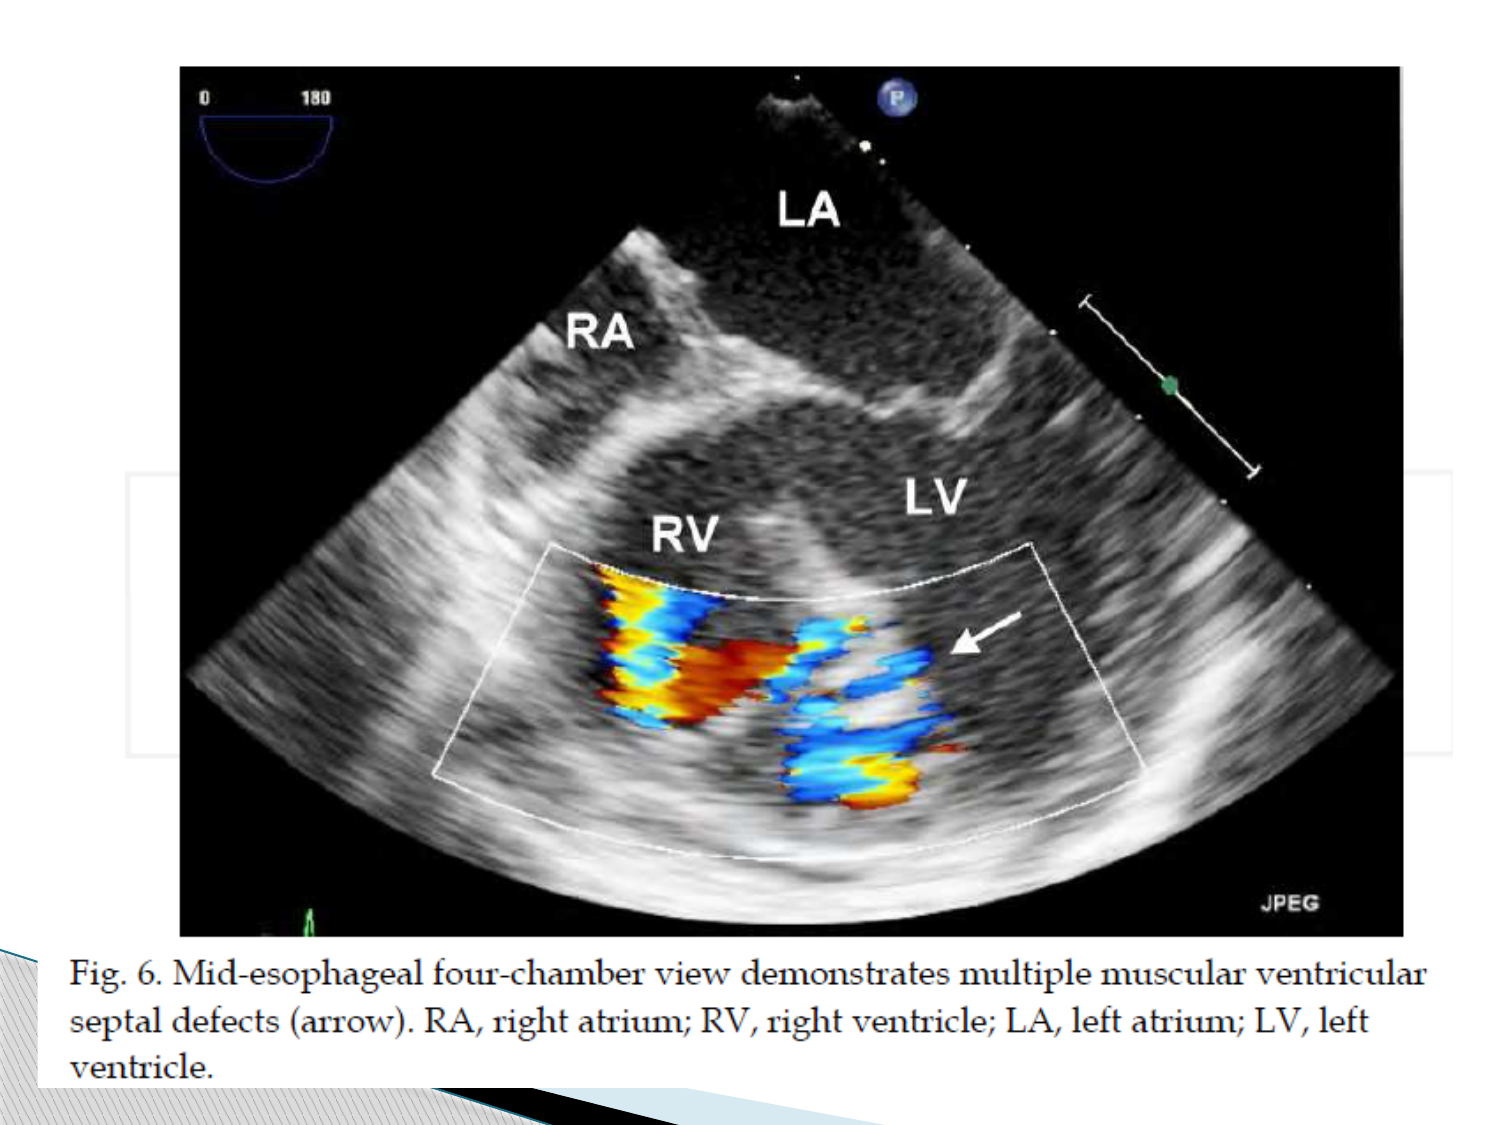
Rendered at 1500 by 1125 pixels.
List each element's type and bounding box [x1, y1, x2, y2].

list [37, 37, 1453, 1088]
